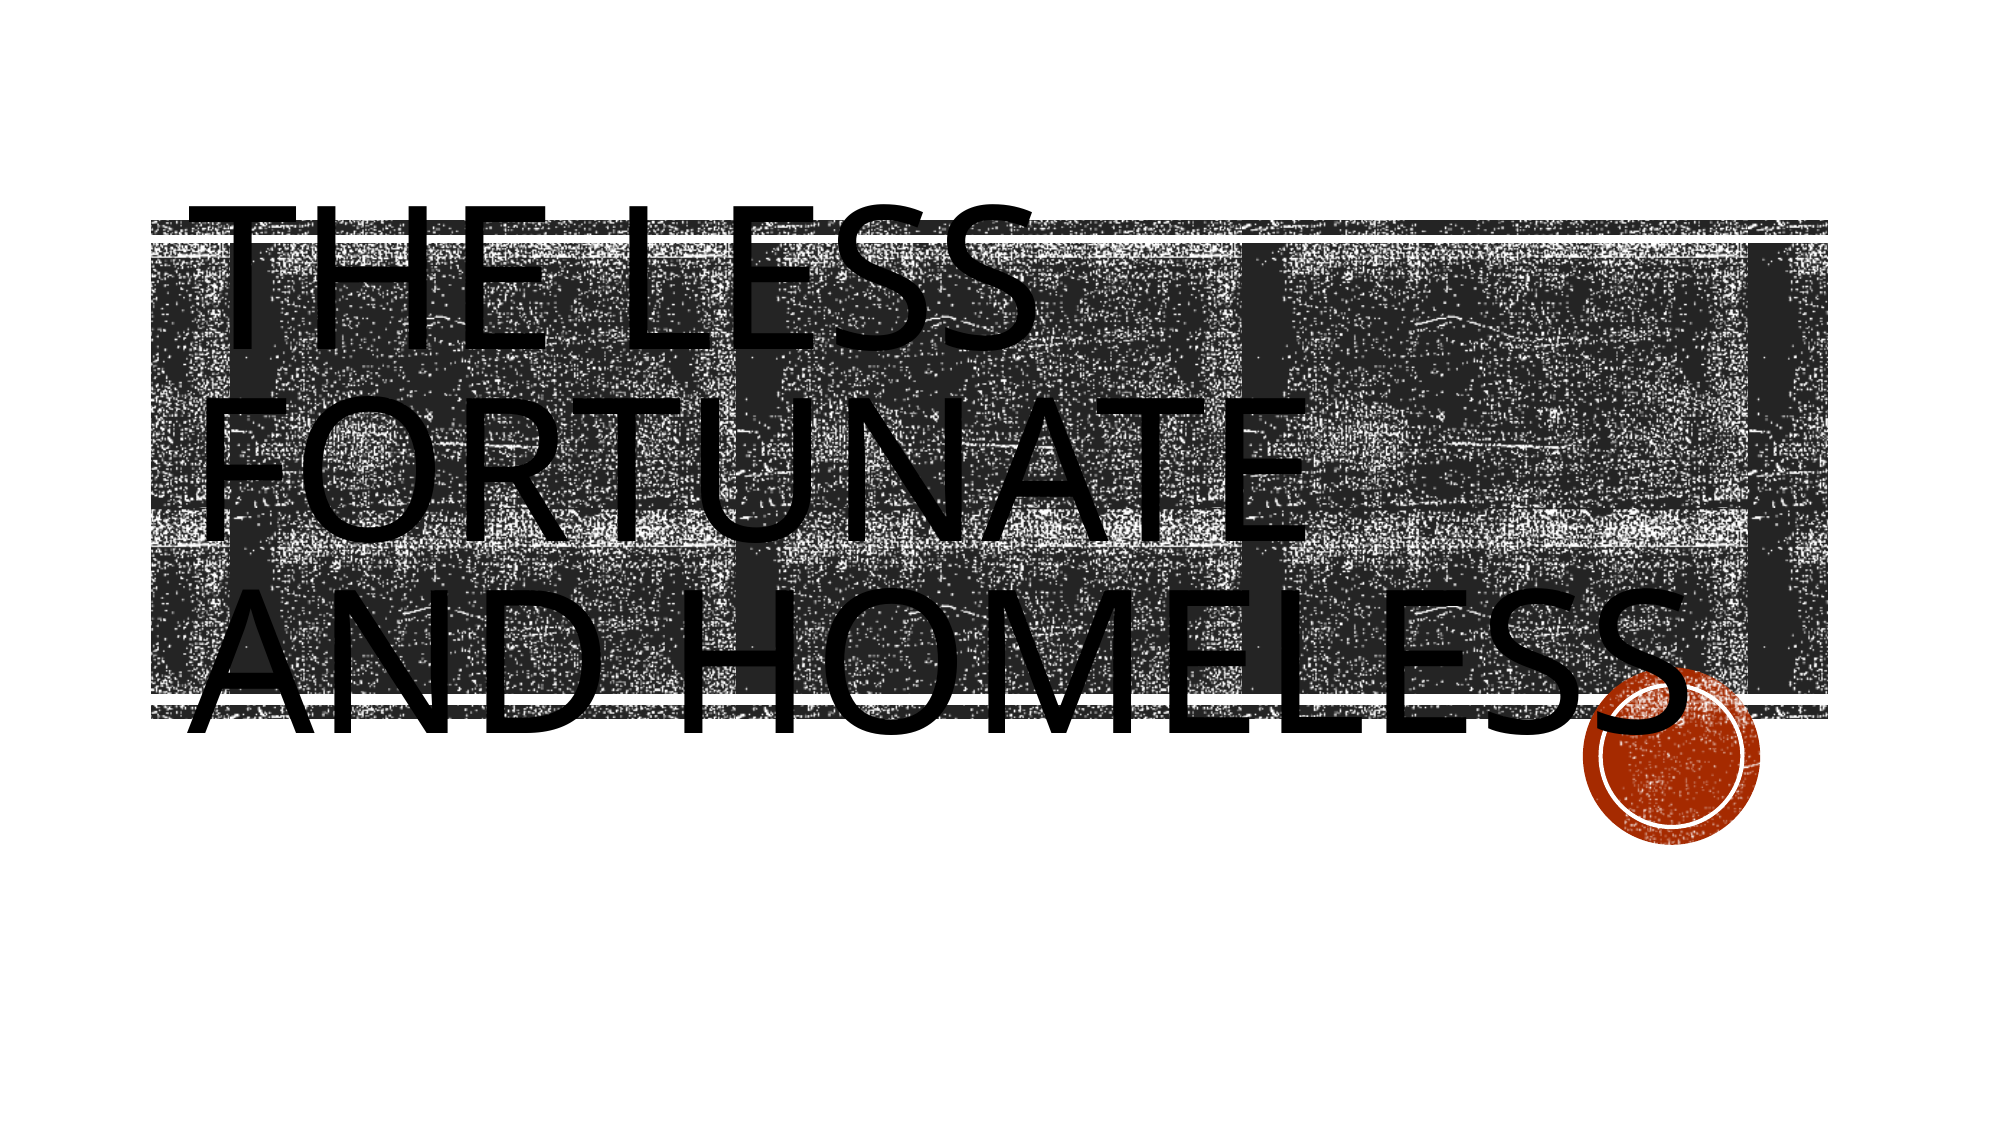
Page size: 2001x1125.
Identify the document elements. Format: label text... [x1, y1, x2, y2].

title The less fortunate and homeless [172, 234, 1808, 733]
